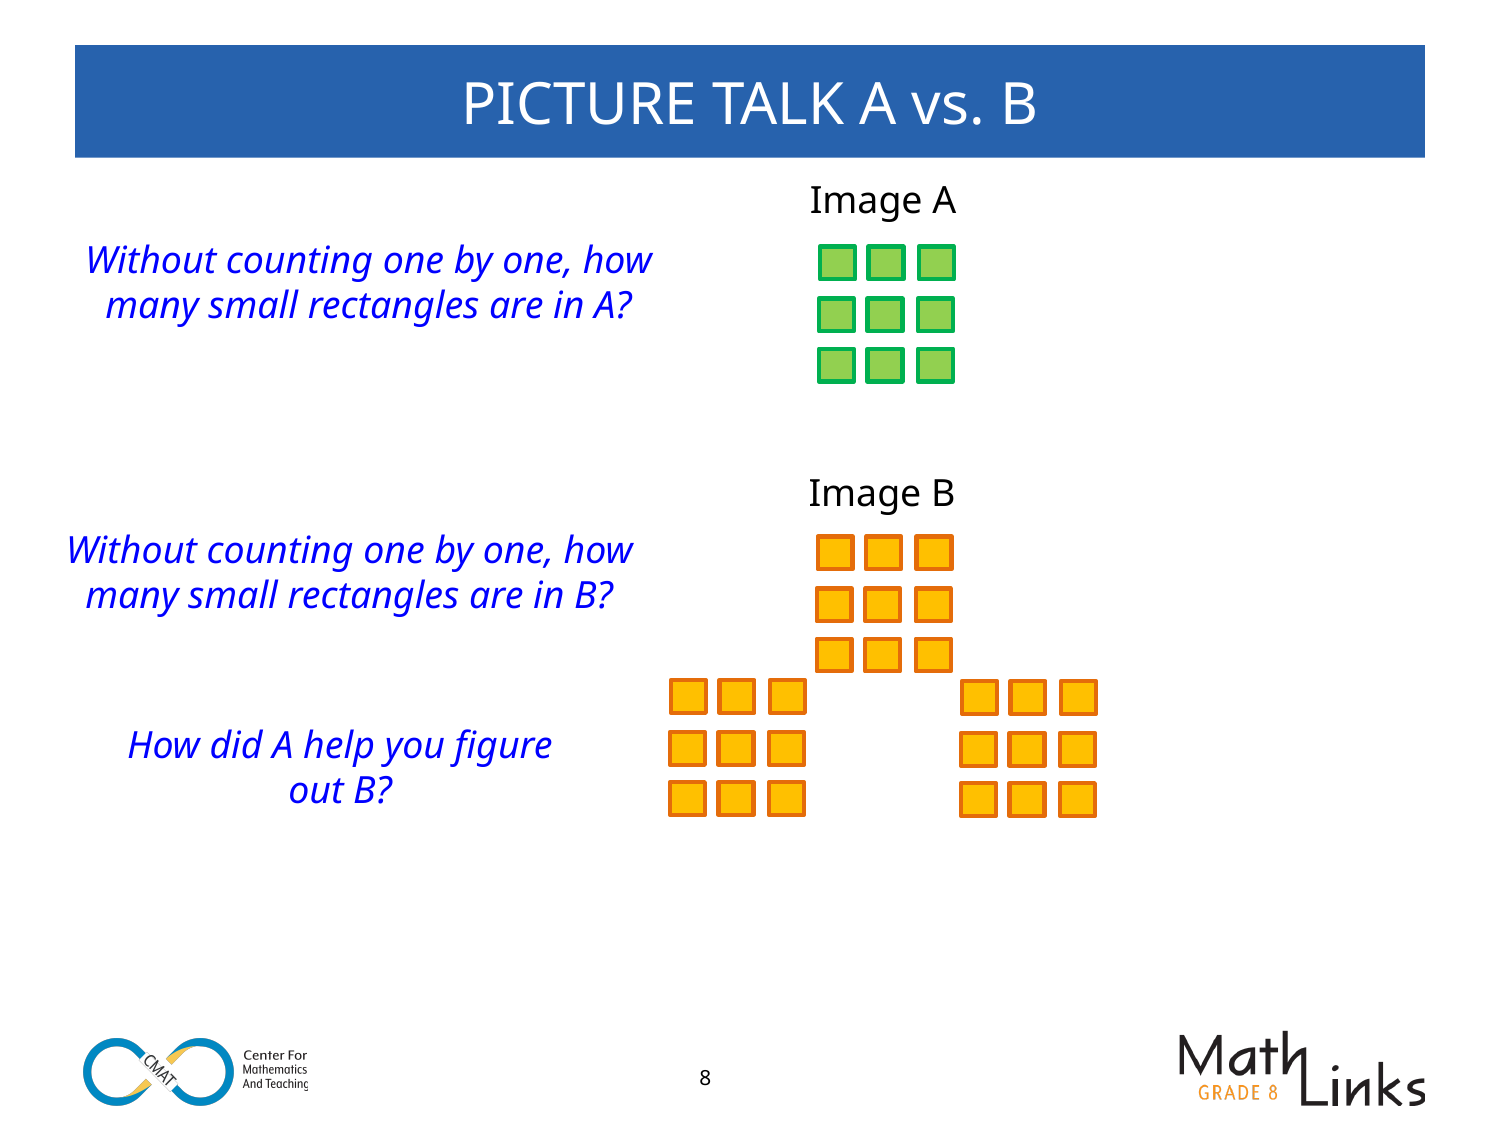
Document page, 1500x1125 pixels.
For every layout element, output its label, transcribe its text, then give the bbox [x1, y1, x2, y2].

text_box Image A [794, 168, 972, 229]
title PICTURE TALK A vs. B [75, 45, 1425, 158]
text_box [48, 461, 1097, 817]
text_box Without counting one by one, how many small rectangles are in A? [67, 229, 670, 334]
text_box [818, 246, 955, 382]
